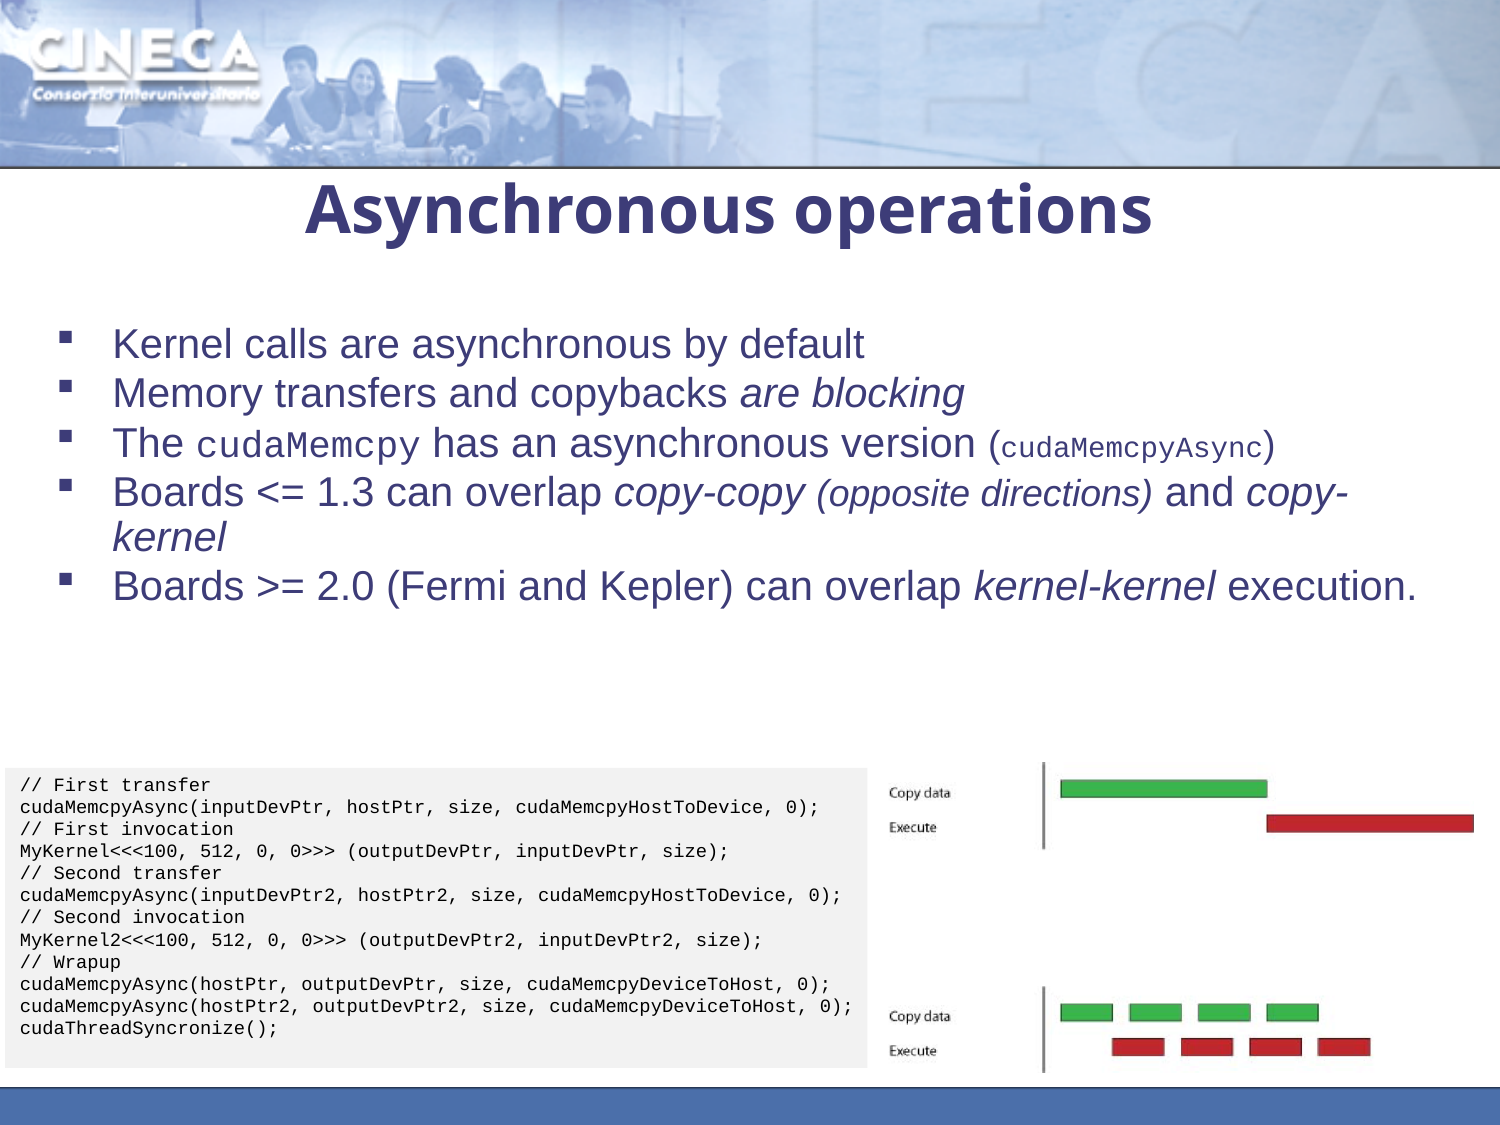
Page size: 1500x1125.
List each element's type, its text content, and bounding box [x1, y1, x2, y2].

text_box Kernel calls are asynchronous by default Memory transfers and copybacks are blocking The cudaMemcpy has an asynchronous version (cudaMemcpyAsync) Boards <= 1.3 can overlap copy-copy (opposite directions) and copy-kernel Boards >= 2.0 (Fermi and Kepler) can overlap kernel-kernel execution. [41, 315, 1447, 617]
picture [880, 751, 1483, 1077]
title Asynchronous operations [81, 148, 1379, 265]
picture [0, 1087, 1500, 1125]
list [0, 0, 1500, 169]
text_box // First transfer cudaMemcpyAsync(inputDevPtr, hostPtr, size, cudaMemcpyHostToDevice, 0); // First invocation MyKernel<<<100, 512, 0, 0>>> (outputDevPtr, inputDevPtr, size); // Second transfer cudaMemcpyAsync(inputDevPtr2, hostPtr2, size, cudaMemcpyHostToDevice, 0); // Second invocation MyKernel2<<<100, 512, 0, 0>>> (outputDevPtr2, inputDevPtr2, size); // Wrapup cudaMemcpyAsync(hostPtr, outputDevPtr, size, cudaMemcpyDeviceToHost, 0); cudaMemcpyAsync(hostPtr2, outputDevPtr2, size, cudaMemcpyDeviceToHost, 0); cudaThreadSyncronize(); [5, 767, 868, 1068]
